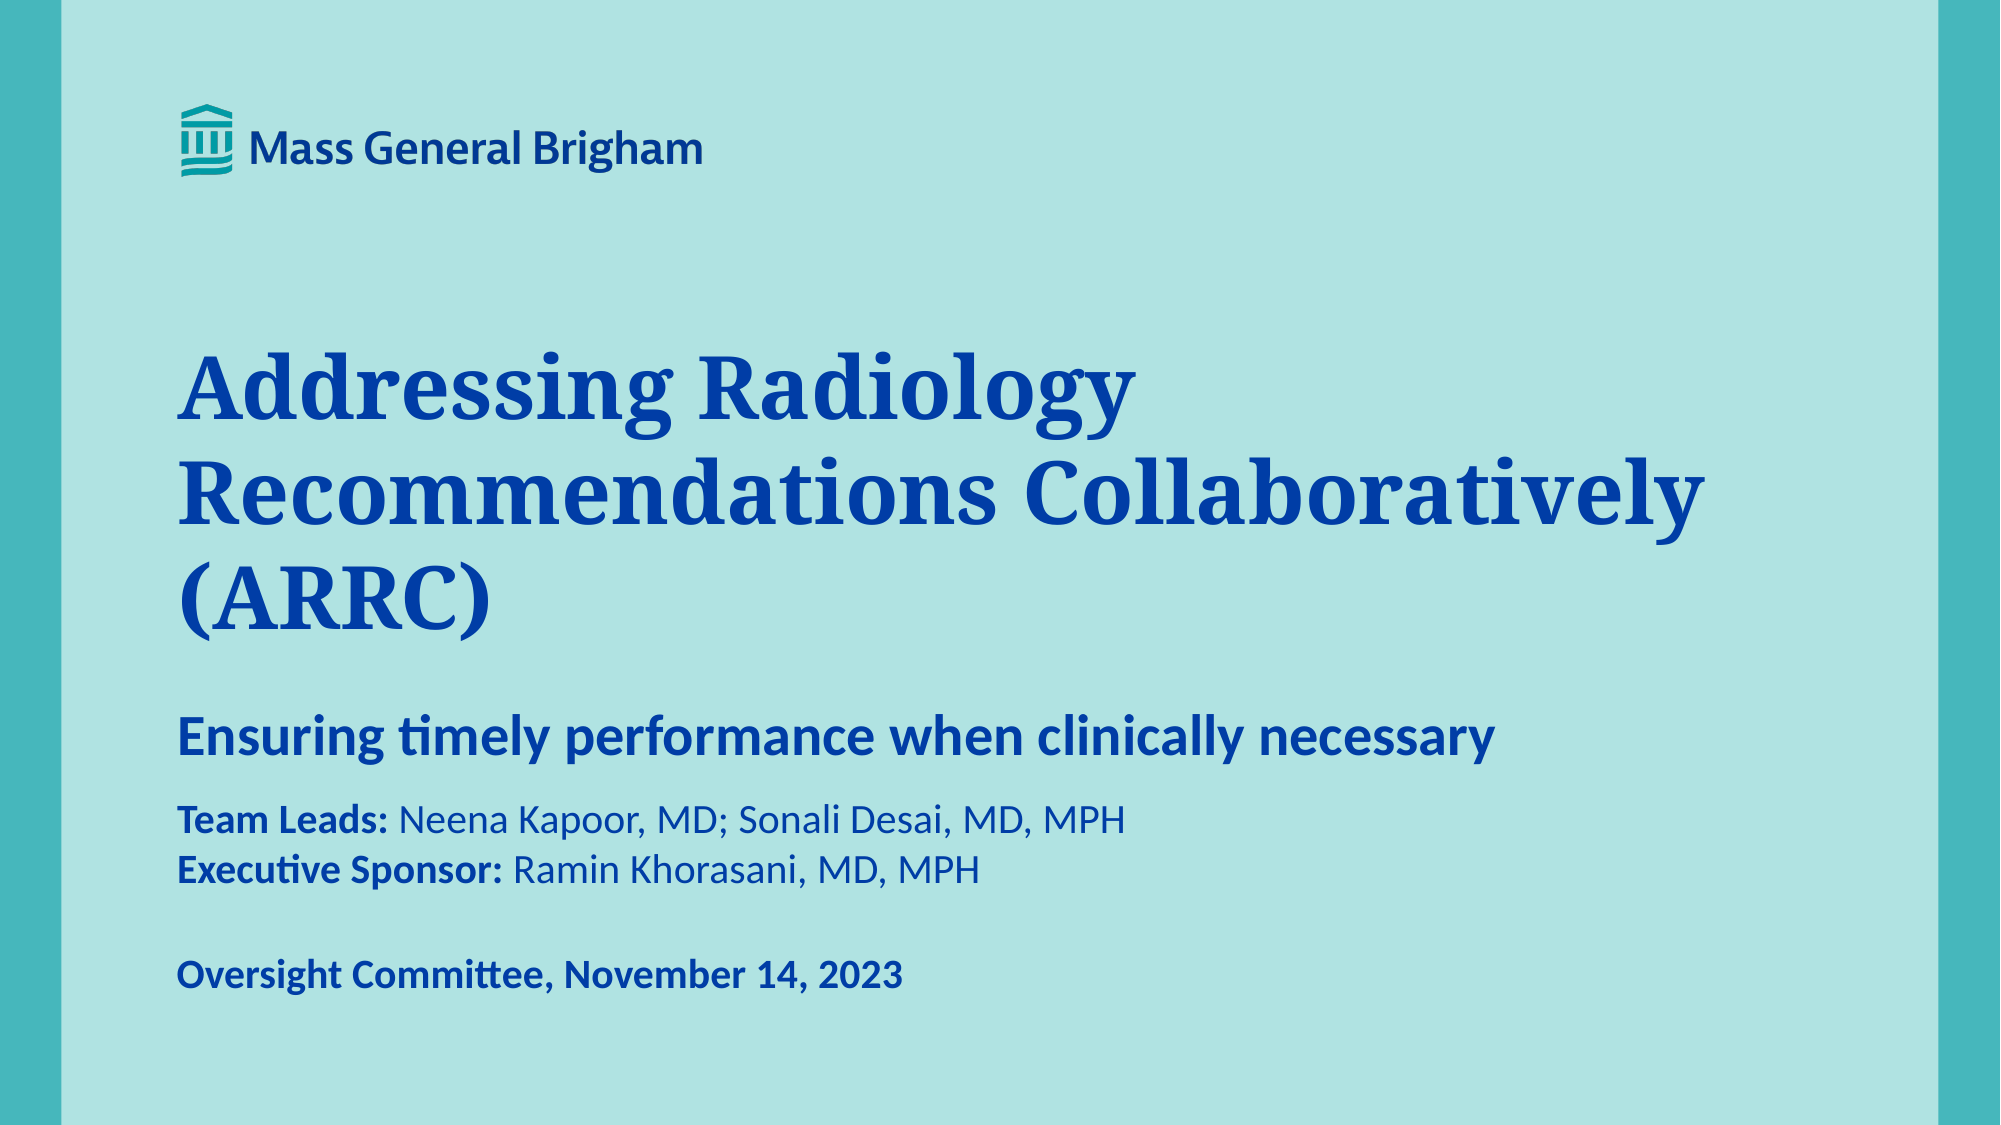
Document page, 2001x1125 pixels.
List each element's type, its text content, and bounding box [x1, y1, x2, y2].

text_box Oversight Committee, November 14, 2023 [161, 932, 1300, 1005]
text_box Addressing Radiology Recommendations Collaboratively (ARRC) Ensuring timely performance when clinically necessary [162, 313, 1841, 775]
text_box Team Leads: Neena Kapoor, MD; Sonali Desai, MD, MPH Executive Sponsor: Ramin Khorasani, MD, MPH [162, 809, 1581, 900]
picture [181, 104, 702, 177]
